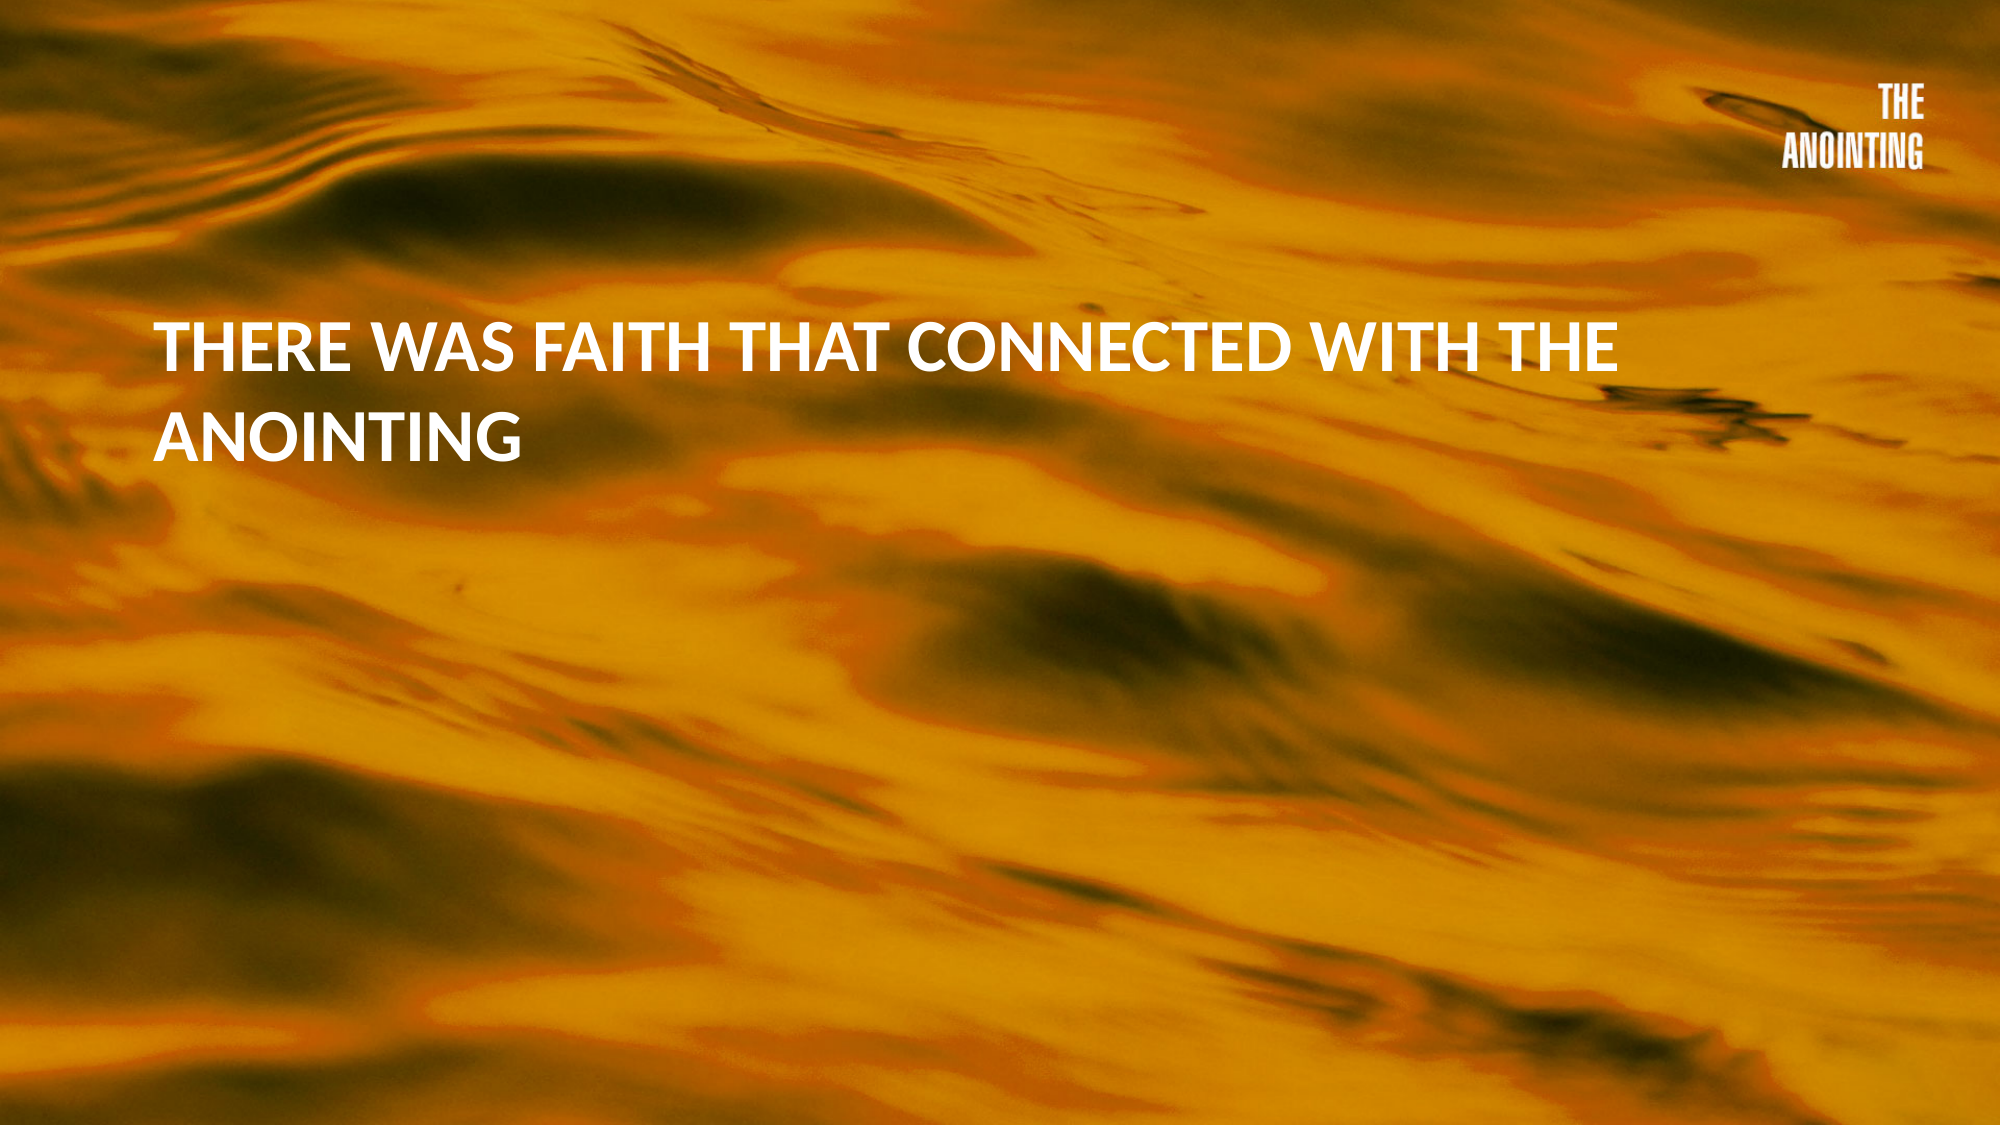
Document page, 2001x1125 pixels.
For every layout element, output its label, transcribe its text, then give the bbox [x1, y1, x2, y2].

picture [0, 0, 2000, 1125]
text_box THERE WAS FAITH THAT CONNECTED WITH THE ANOINTING [139, 289, 1850, 484]
